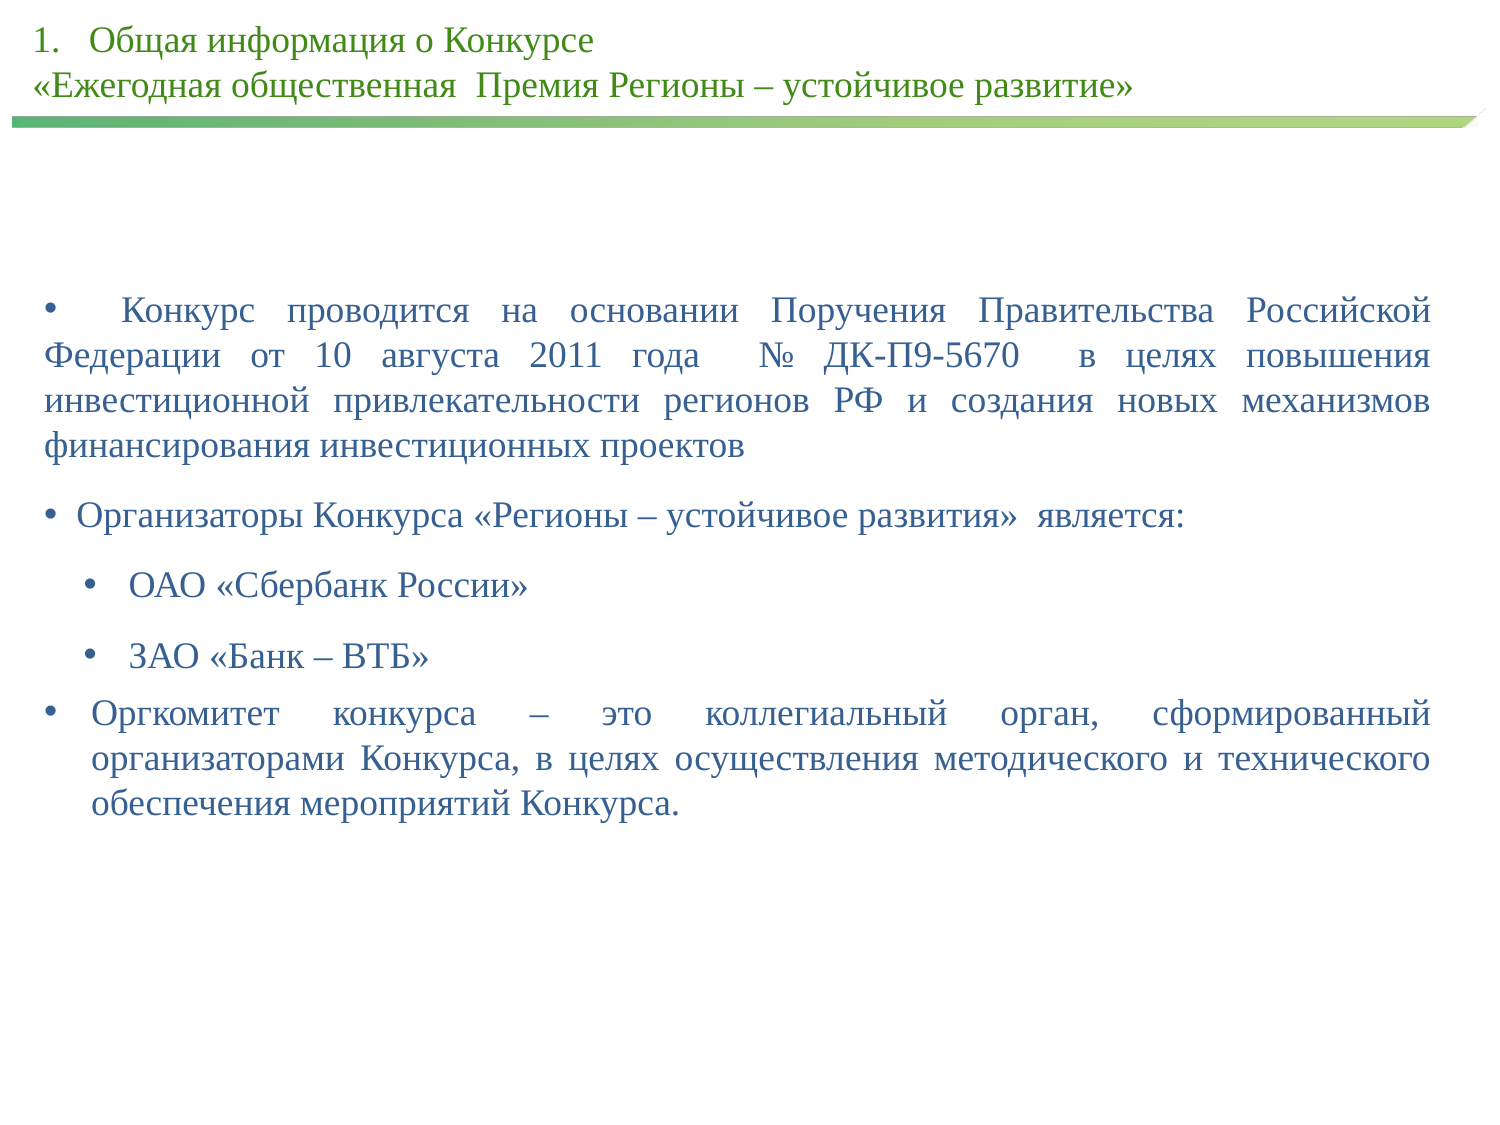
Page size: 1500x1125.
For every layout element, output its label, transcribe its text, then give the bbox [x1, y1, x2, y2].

picture [12, 107, 1487, 129]
text_box Общая информация о Конкурсе «Ежегодная общественная Премия Регионы – устойчивое развитие» [17, 7, 1436, 113]
text_box Конкурс проводится на основании Поручения Правительства Российской Федерации от 10 августа 2011 года № ДК-П9-5670 в целях повышения инвестиционной привлекательности регионов РФ и создания новых механизмов финансирования инвестиционных проектов Организаторы Конкурса «Регионы – устойчивое развития» является: ОАО «Сбербанк России» ЗАО «Банк – ВТБ» Оргкомитет конкурса – это коллегиальный орган, сформированный организаторами Конкурса, в целях осуществления методического и технического обеспечения мероприятий Конкурса. [29, 278, 1447, 831]
